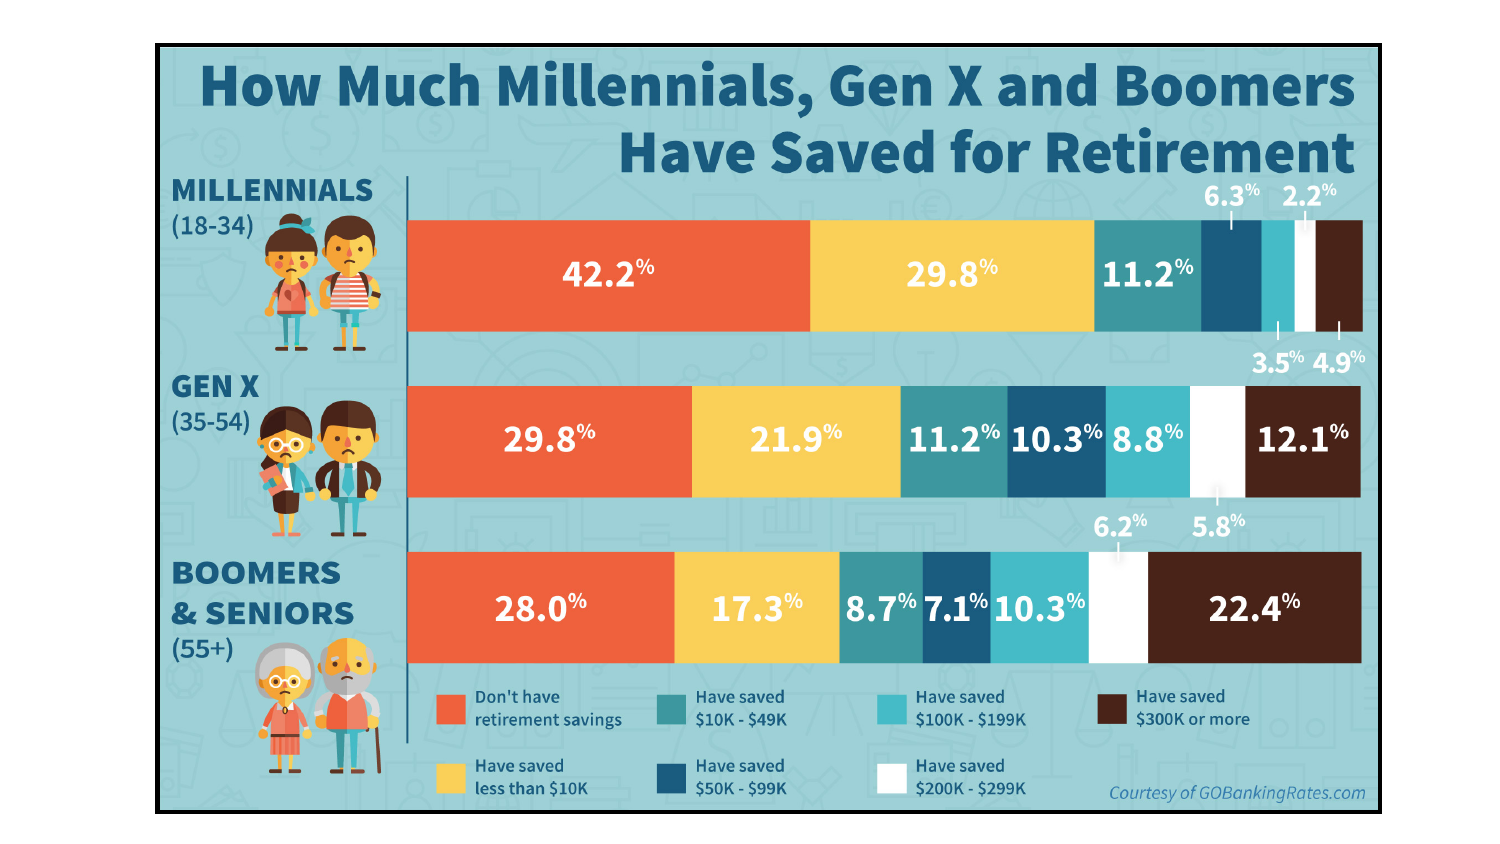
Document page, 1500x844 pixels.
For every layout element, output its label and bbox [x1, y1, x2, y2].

picture [159, 46, 1379, 811]
